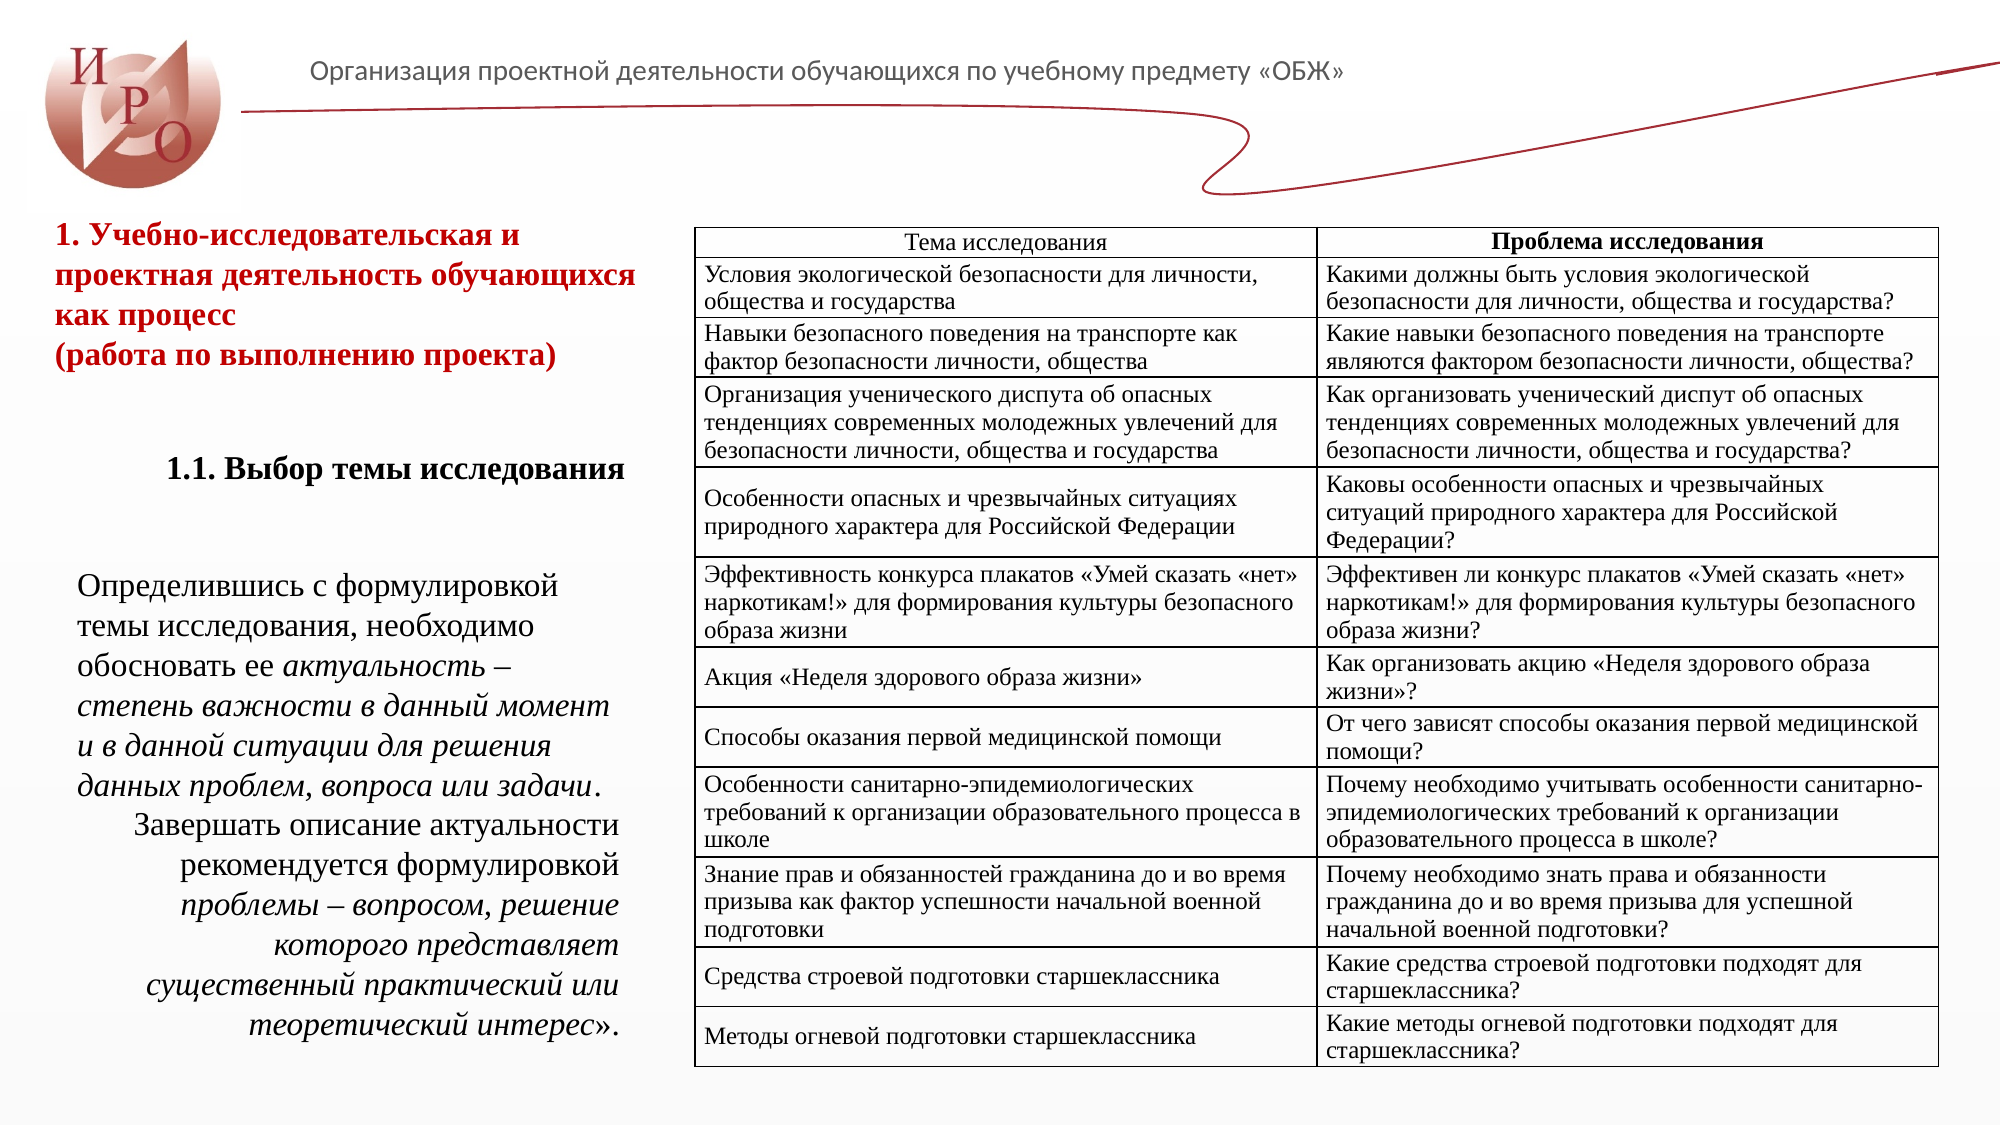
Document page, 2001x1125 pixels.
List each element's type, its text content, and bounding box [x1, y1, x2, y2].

table_cell Акция «Неделя здорового образа жизни» [696, 648, 1316, 706]
table_cell Особенности санитарно-эпидемиологических требований к организации образовательного процесса в школе [696, 768, 1316, 856]
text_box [27, 0, 2000, 213]
table_cell Способы оказания первой медицинской помощи [696, 708, 1316, 766]
table_cell Каковы особенности опасных и чрезвычайных ситуаций природного характера для Российской Федерации? [1318, 468, 1938, 556]
text_box 1.1. Выбор темы исследования [91, 439, 694, 494]
table_cell Какие методы огневой подготовки подходят для старшеклассника? [1318, 1007, 1938, 1066]
table_cell Средства строевой подготовки старшеклассника [696, 948, 1316, 1006]
table_cell Какие навыки безопасного поведения на транспорте являются фактором безопасности личности, общества? [1318, 318, 1938, 376]
table_cell Знание прав и обязанностей гражданина до и во время призыва как фактор успешности начальной военной подготовки [696, 858, 1316, 946]
table_cell Как организовать акцию «Неделя здорового образа жизни»? [1318, 648, 1938, 706]
table_cell Какими должны быть условия экологической безопасности для личности, общества и государства? [1318, 258, 1938, 317]
table_cell Условия экологической безопасности для личности, общества и государства [696, 258, 1316, 317]
table_cell Как организовать ученический диспут об опасных тенденциях современных молодежных увлечений для безопасности личности, общества и государства? [1318, 378, 1938, 466]
table_cell Навыки безопасного поведения на транспорте как фактор безопасности личности, общества [696, 318, 1316, 376]
table_header Тема исследования [696, 228, 1316, 257]
table_cell Какие средства строевой подготовки подходят для старшеклассника? [1318, 948, 1938, 1006]
table_cell Почему необходимо знать права и обязанности гражданина до и во время призыва для успешной начальной военной подготовки? [1318, 858, 1938, 946]
table_cell Особенности опасных и чрезвычайных ситуациях природного характера для Российской Федерации [696, 468, 1316, 556]
table_cell От чего зависят способы оказания первой медицинской помощи? [1318, 708, 1938, 766]
text_box Определившись с формулировкой темы исследования, необходимо обосновать ее актуальность –степень важности в данный момент и в данной ситуации для решения данных проблем, вопроса или задачи. Завершать описание актуальности рекомендуется формулировкой проблемы – вопросом, решение которого представляет существенный практический или теоретический интерес». [62, 555, 635, 1050]
table_cell Эффективность конкурса плакатов «Умей сказать «нет» наркотикам!» для формирования культуры безопасного образа жизни [696, 558, 1316, 646]
table_cell Почему необходимо учитывать особенности санитарно-эпидемиологических требований к организации образовательного процесса в школе? [1318, 768, 1938, 856]
table_cell Эффективен ли конкурс плакатов «Умей сказать «нет» наркотикам!» для формирования культуры безопасного образа жизни? [1318, 558, 1938, 646]
table_cell Организация ученического диспута об опасных тенденциях современных молодежных увлечений для безопасности личности, общества и государства [696, 378, 1316, 466]
table_cell Методы огневой подготовки старшеклассника [696, 1007, 1316, 1066]
text_box 1. Учебно-исследовательская и проектная деятельность обучающихся как процесс (работа по выполнению проекта) [40, 213, 702, 380]
table_header Проблема исследования [1318, 228, 1938, 257]
